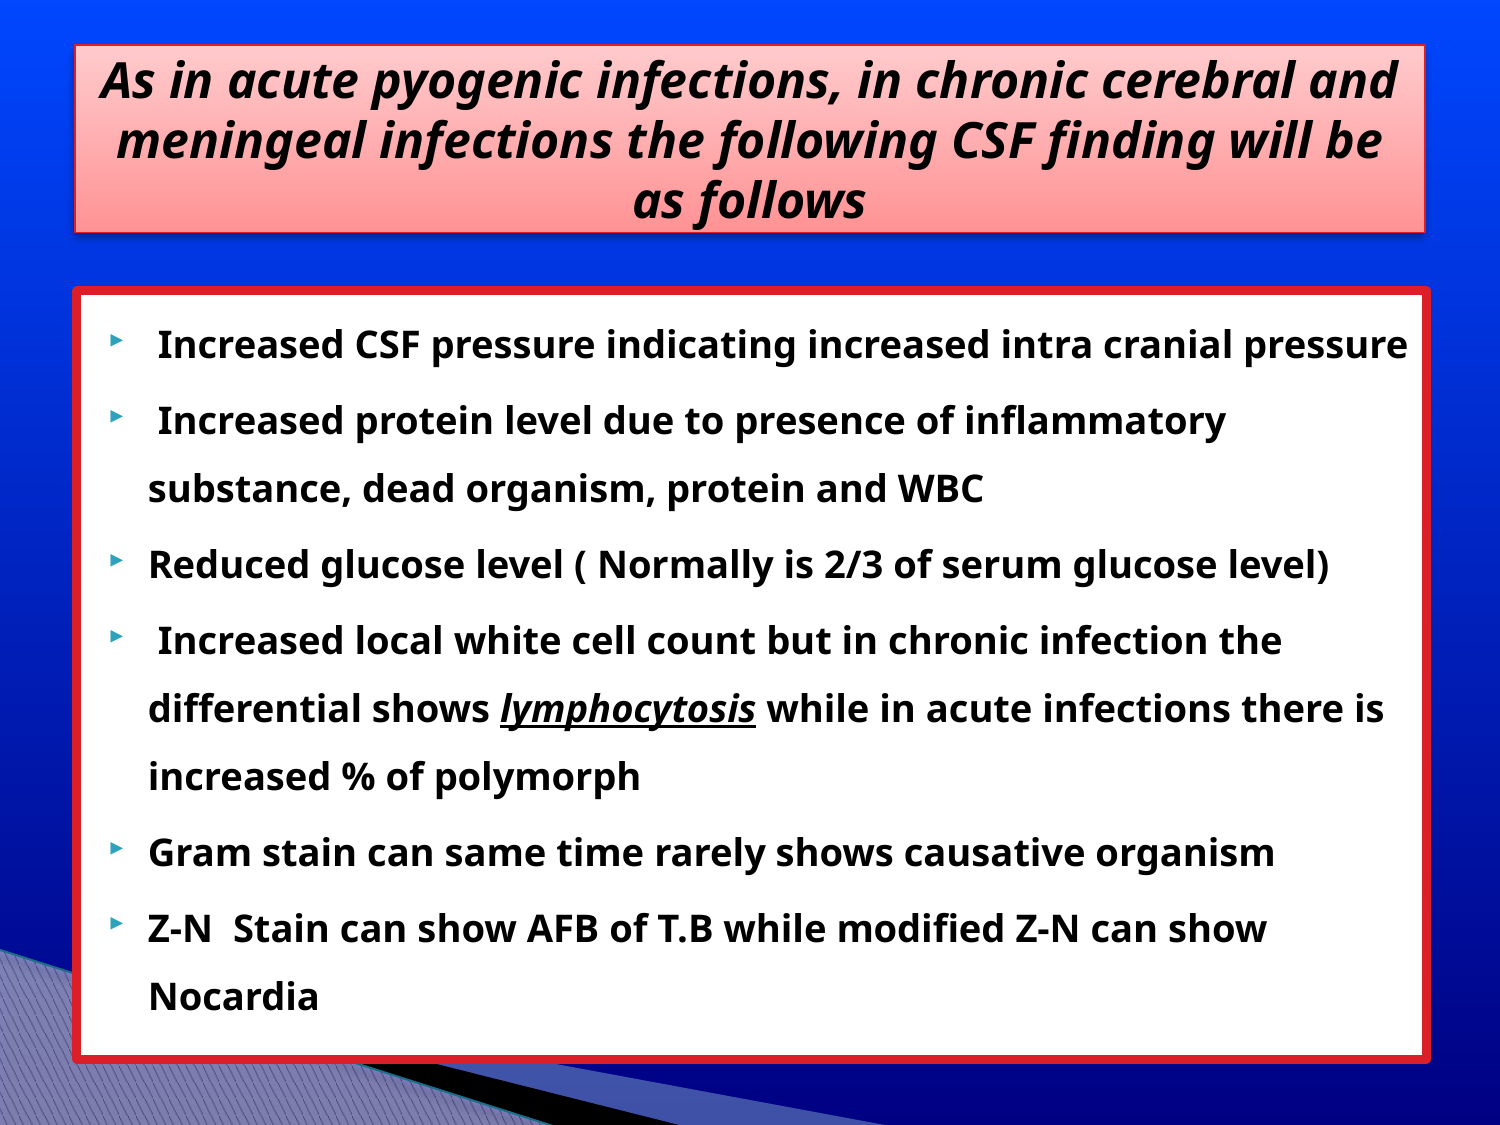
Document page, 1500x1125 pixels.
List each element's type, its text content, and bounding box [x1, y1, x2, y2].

title As in acute pyogenic infections, in chronic cerebral and meningeal infections the following CSF finding will be as follows [74, 44, 1426, 233]
list Increased CSF pressure indicating increased intra cranial pressure Increased protein level due to presence of inflammatory substance, dead organism, protein and WBC Reduced glucose level ( Normally is 2/3 of serum glucose level) Increased local white cell count but in chronic infection the differential shows lymphocytosis while in acute infections there is increased % of polymorph Gram stain can same time rarely shows causative organism Z-N Stain can show AFB of T.B while modified Z-N can show Nocardia [72, 286, 1431, 1064]
